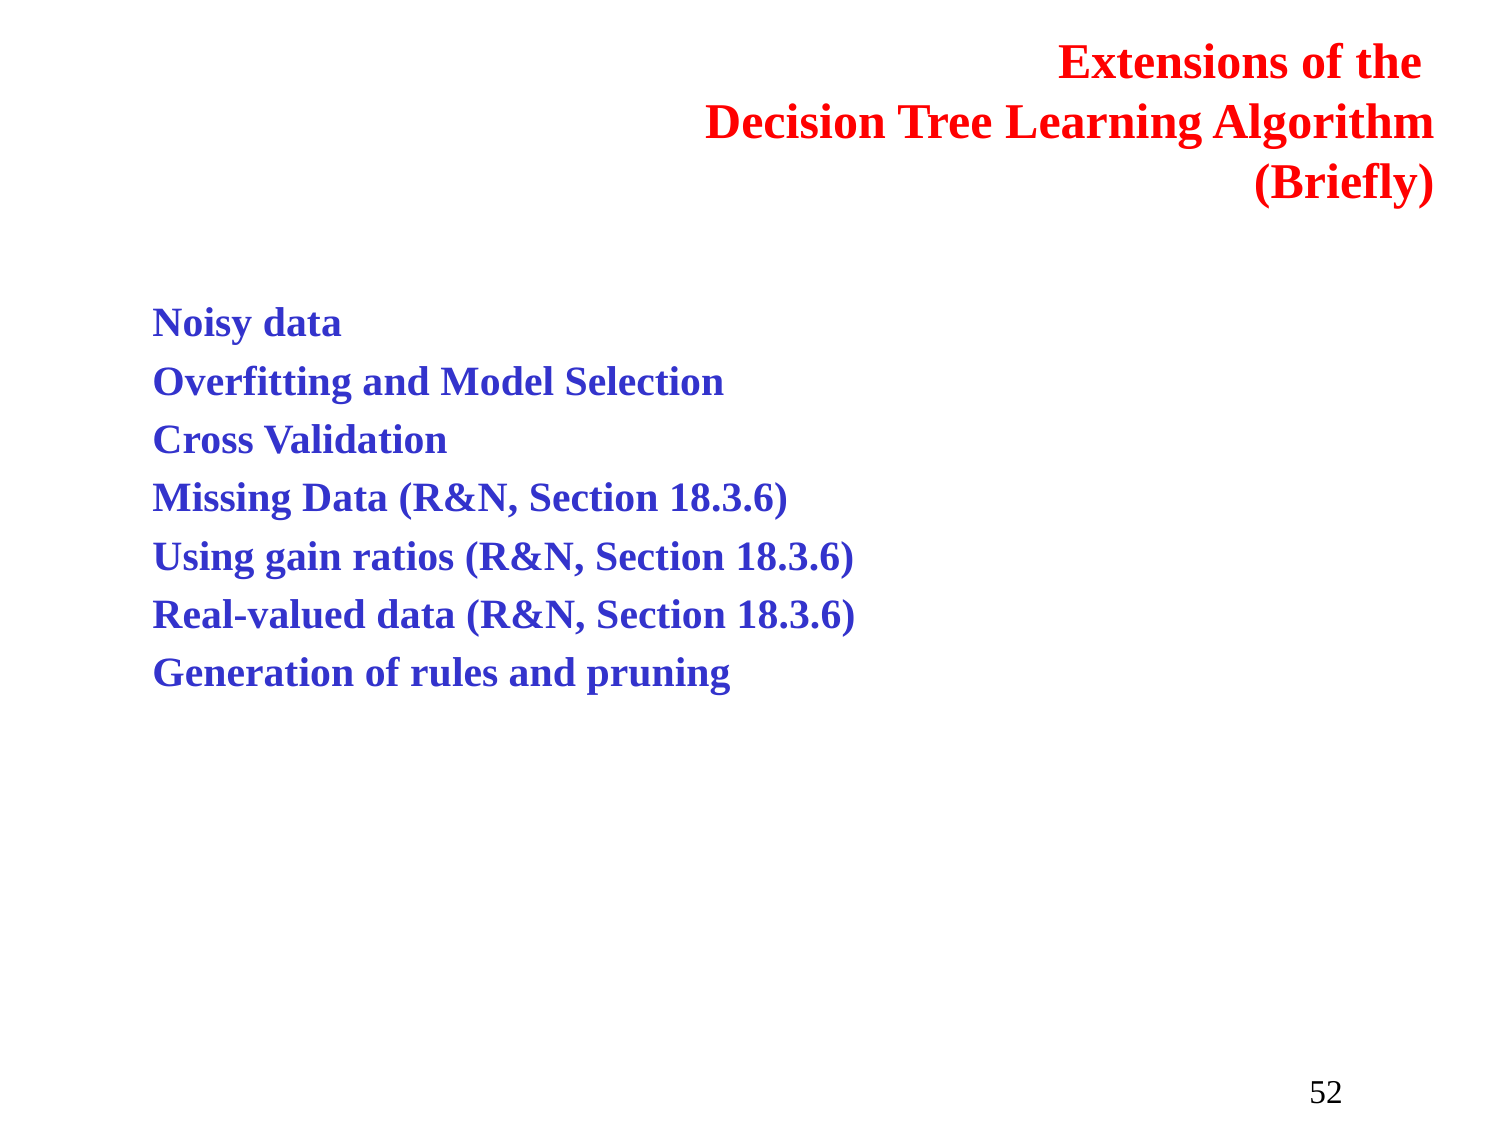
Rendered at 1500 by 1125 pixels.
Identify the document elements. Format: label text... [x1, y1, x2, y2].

list Noisy data Overfitting and Model Selection Cross Validation Missing Data (R&N, Section 18.3.6) Using gain ratios (R&N, Section 18.3.6) Real-valued data (R&N, Section 18.3.6) Generation of rules and pruning [137, 287, 1413, 963]
title Extensions of the Decision Tree Learning Algorithm (Briefly) [174, 24, 1450, 213]
